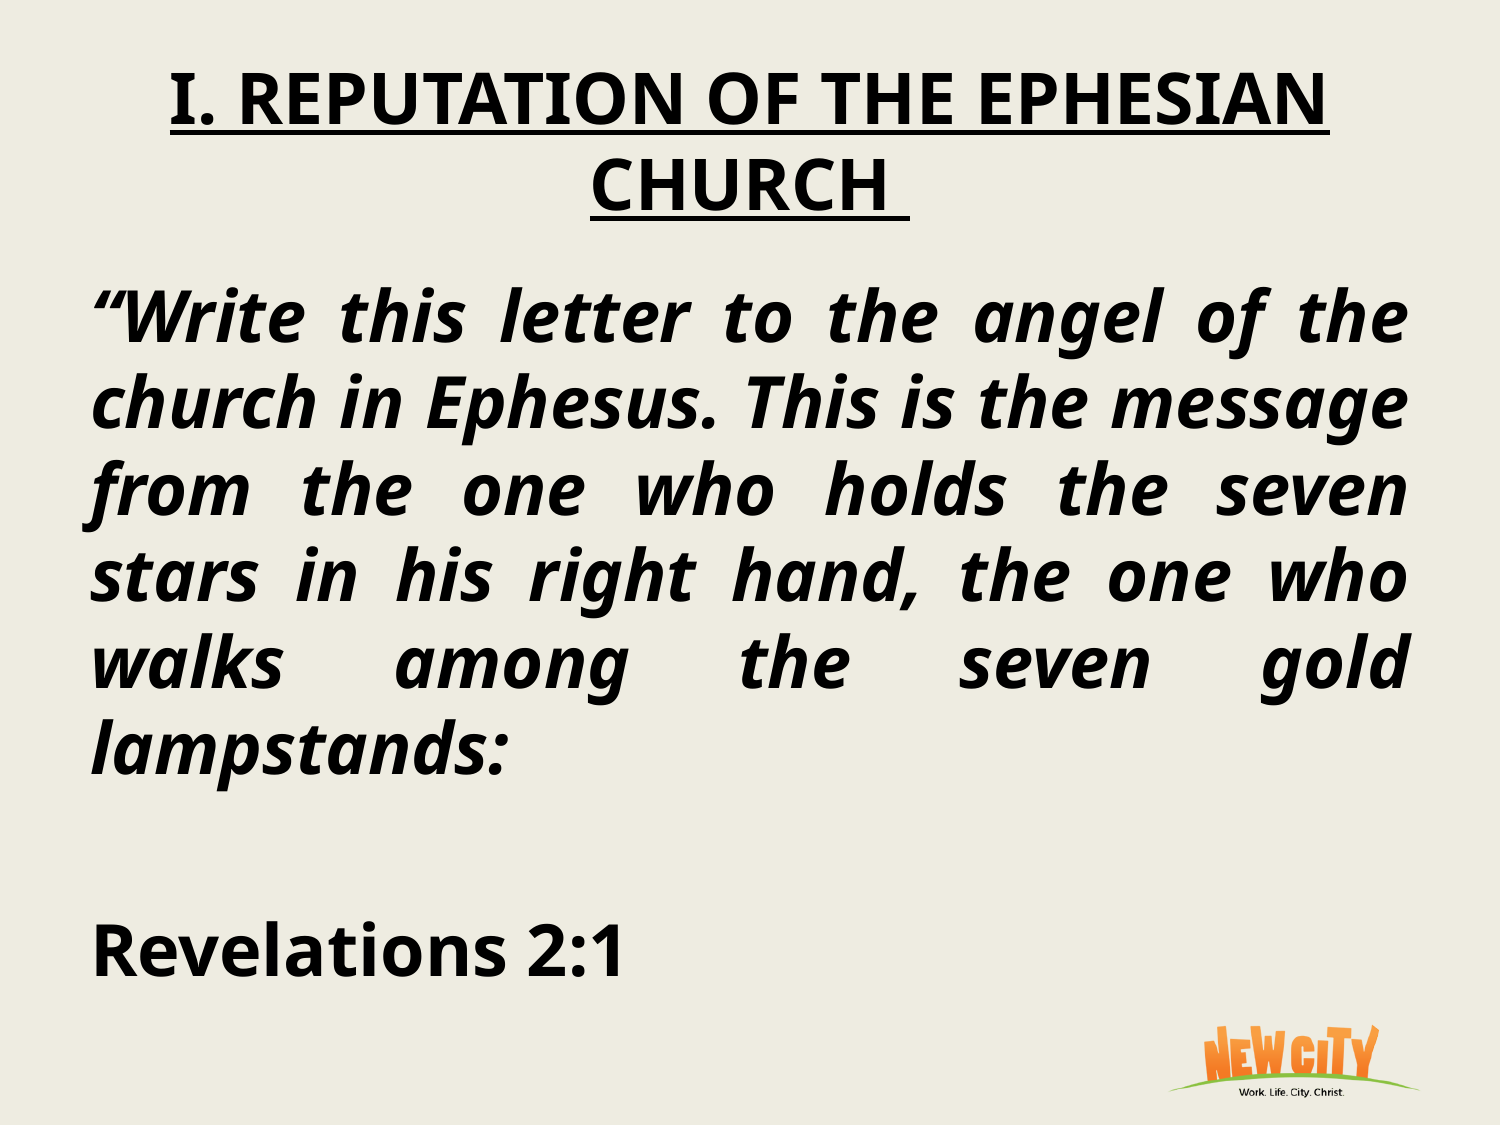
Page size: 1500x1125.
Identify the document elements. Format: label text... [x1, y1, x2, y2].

title I. REPUTATION OF THE EPHESIAN CHURCH [75, 45, 1425, 233]
picture [1164, 1015, 1425, 1103]
list “Write this letter to the angel of the church in Ephesus. This is the message from the one who holds the seven stars in his right hand, the one who walks among the seven gold lampstands: Revelations 2:1 [75, 262, 1425, 1005]
